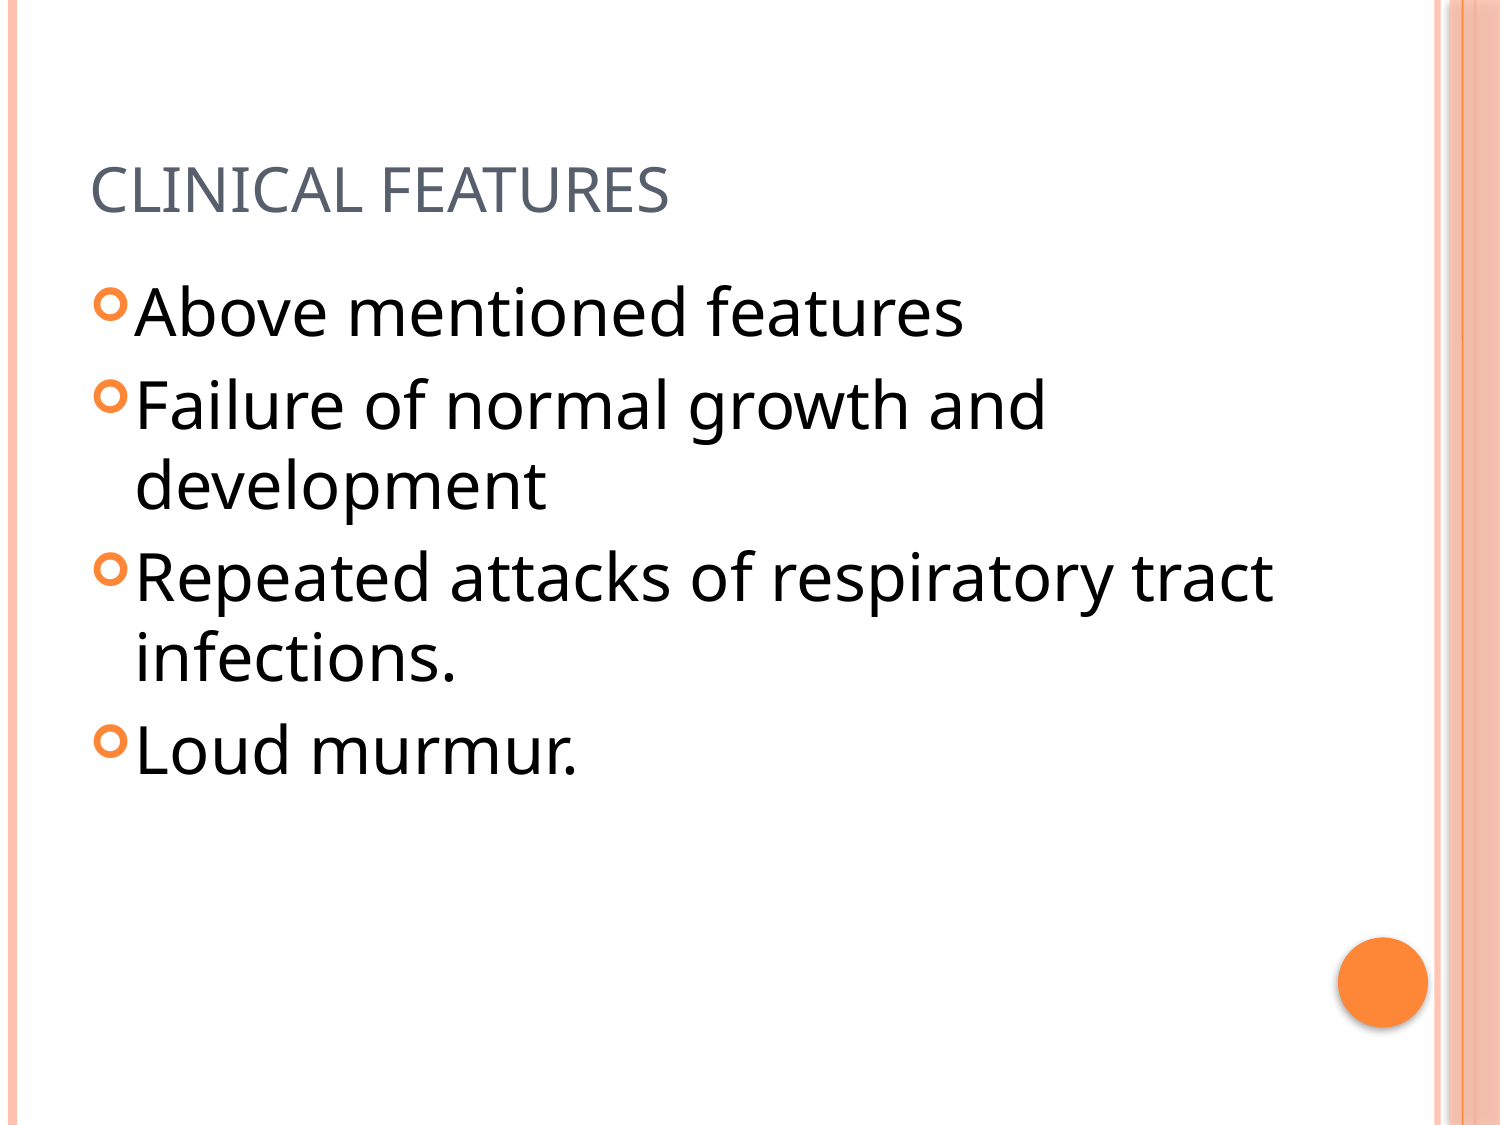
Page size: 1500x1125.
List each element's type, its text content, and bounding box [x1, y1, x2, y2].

list Above mentioned features Failure of normal growth and development Repeated attacks of respiratory tract infections. Loud murmur. [75, 262, 1300, 1062]
title Clinical features [75, 45, 1300, 233]
